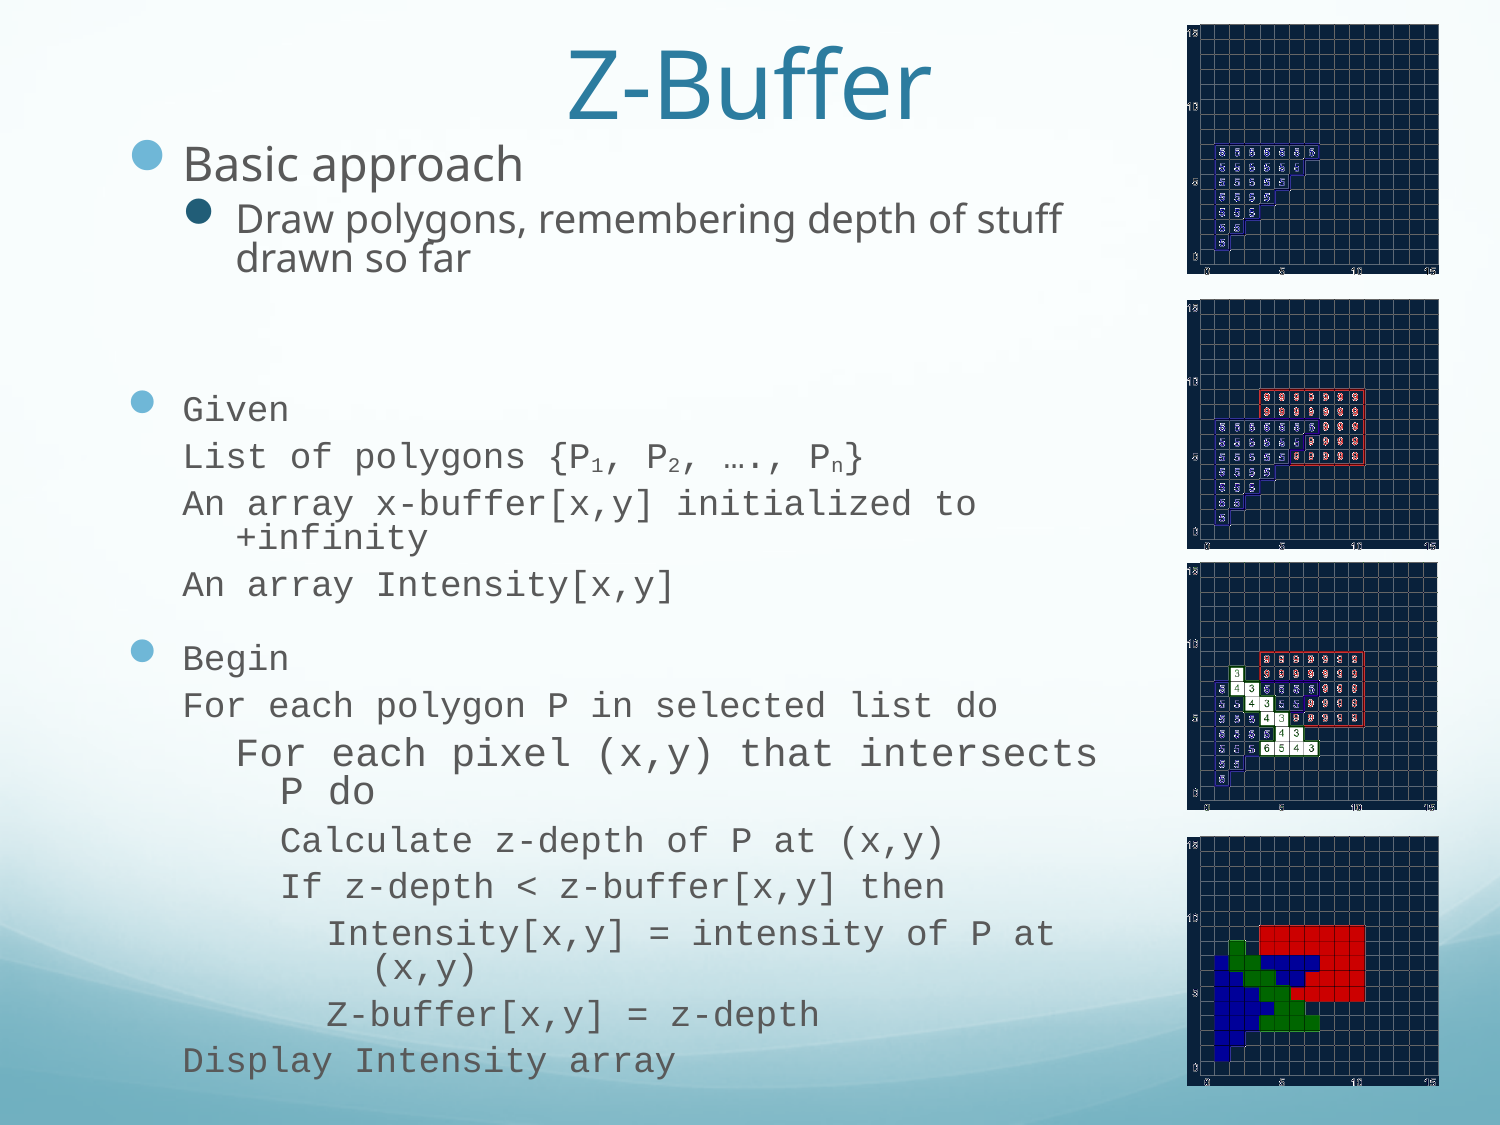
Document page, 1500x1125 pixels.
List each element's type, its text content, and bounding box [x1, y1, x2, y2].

picture [1186, 561, 1438, 811]
title Z-Buffer [112, 0, 1388, 147]
picture [1186, 299, 1440, 550]
picture [1186, 24, 1440, 275]
picture [1186, 836, 1440, 1087]
list Basic approach Draw polygons, remembering depth of stuff drawn so far Given List of polygons {P1, P2, …., Pn} An array x-buffer[x,y] initialized to +infinity An array Intensity[x,y] Begin For each polygon P in selected list do For each pixel (x,y) that intersects P do Calculate z-depth of P at (x,y) If z-depth < z-buffer[x,y] then Intensity[x,y] = intensity of P at (x,y) Z-buffer[x,y] = z-depth Display Intensity array [112, 137, 1150, 1088]
